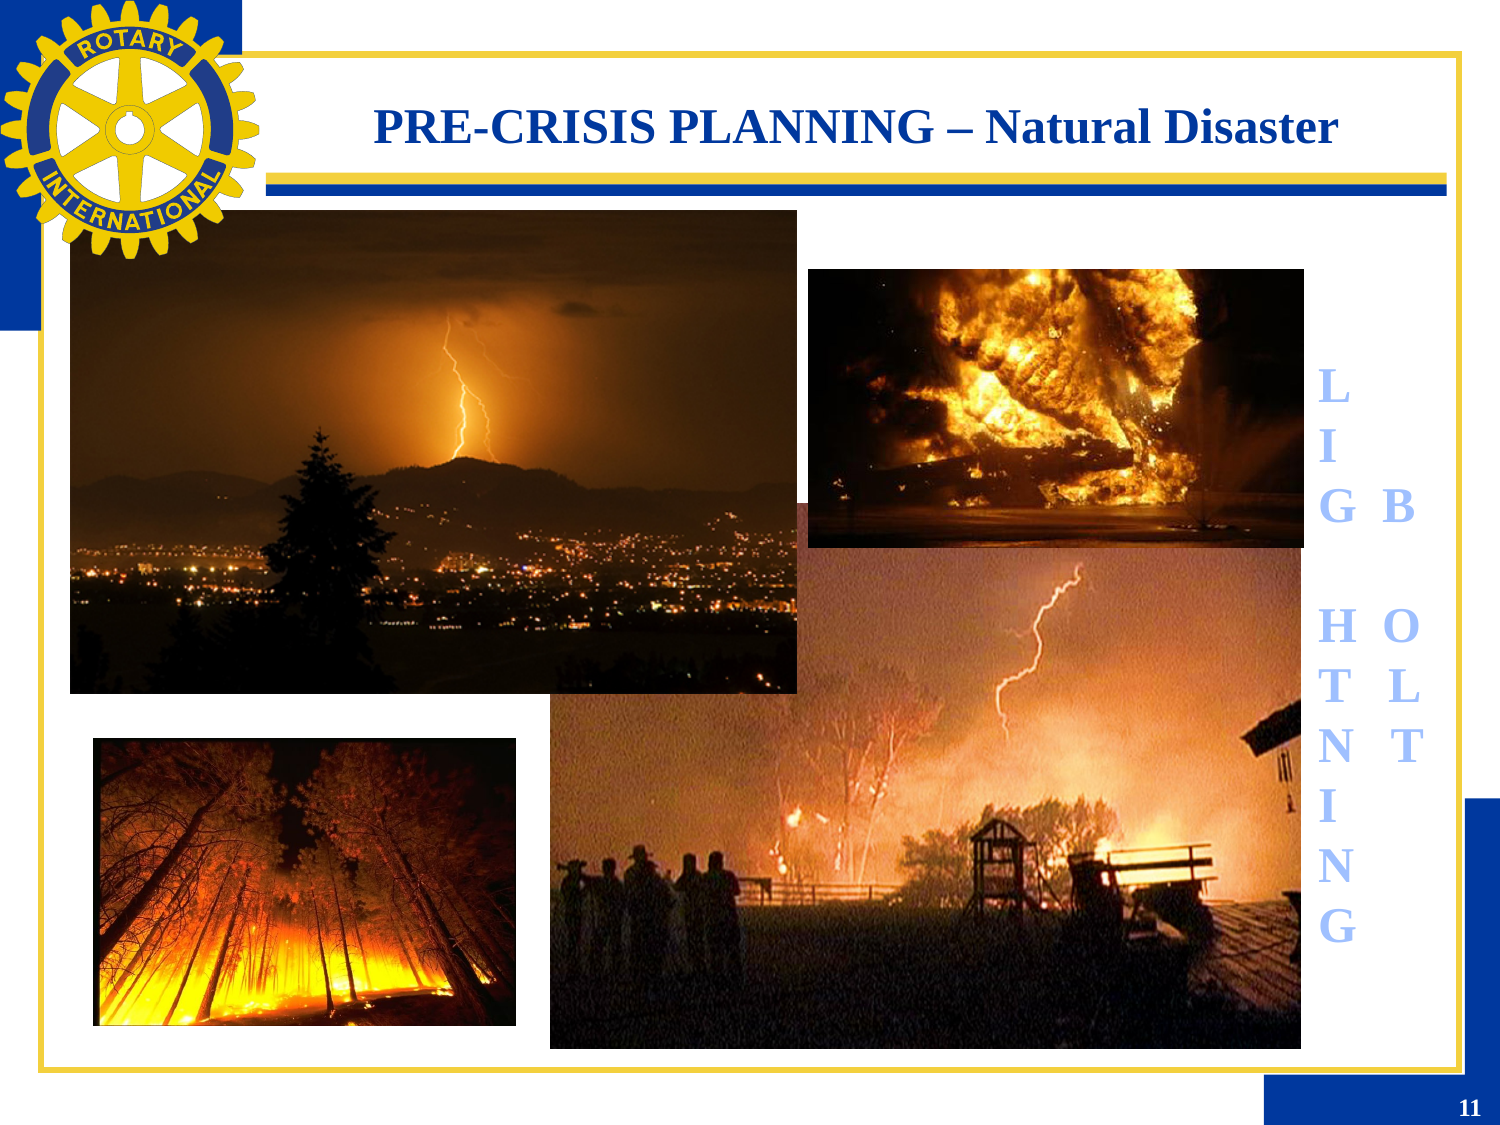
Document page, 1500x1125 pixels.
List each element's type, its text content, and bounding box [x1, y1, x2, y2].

text_box PRE-CRISIS PLANNING – Natural Disaster [277, 85, 1436, 161]
text_box [265, 54, 1459, 796]
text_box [0, 0, 261, 260]
picture [70, 210, 1304, 1050]
text_box [41, 339, 1258, 1071]
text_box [1263, 798, 1500, 1125]
picture [93, 738, 516, 1027]
text_box L I G B H O T L N T I N G [1307, 344, 1442, 796]
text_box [0, 268, 243, 331]
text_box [265, 172, 1447, 197]
